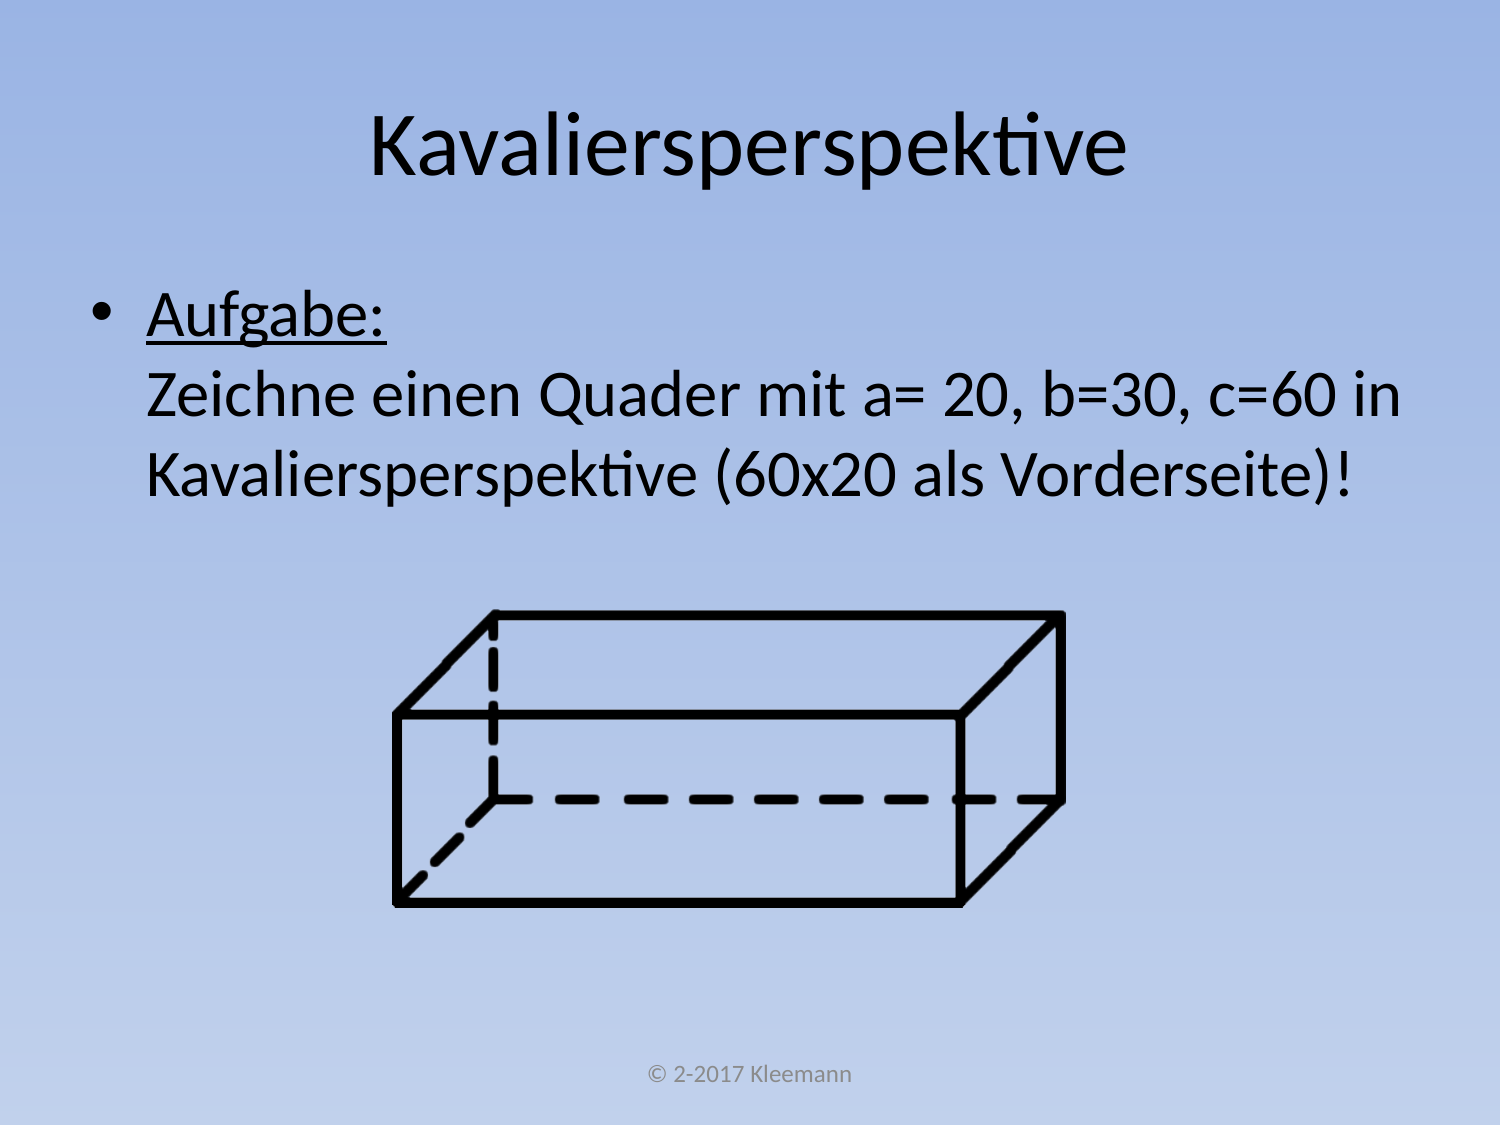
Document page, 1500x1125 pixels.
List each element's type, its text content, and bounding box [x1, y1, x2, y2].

picture [392, 609, 1066, 908]
title Kavaliersperspektive [75, 45, 1425, 233]
footer © 2-2017 Kleemann [512, 1042, 988, 1103]
list Aufgabe: Zeichne einen Quader mit a= 20, b=30, c=60 in Kavaliersperspektive (60x20 als Vorderseite)! [75, 262, 1425, 1005]
